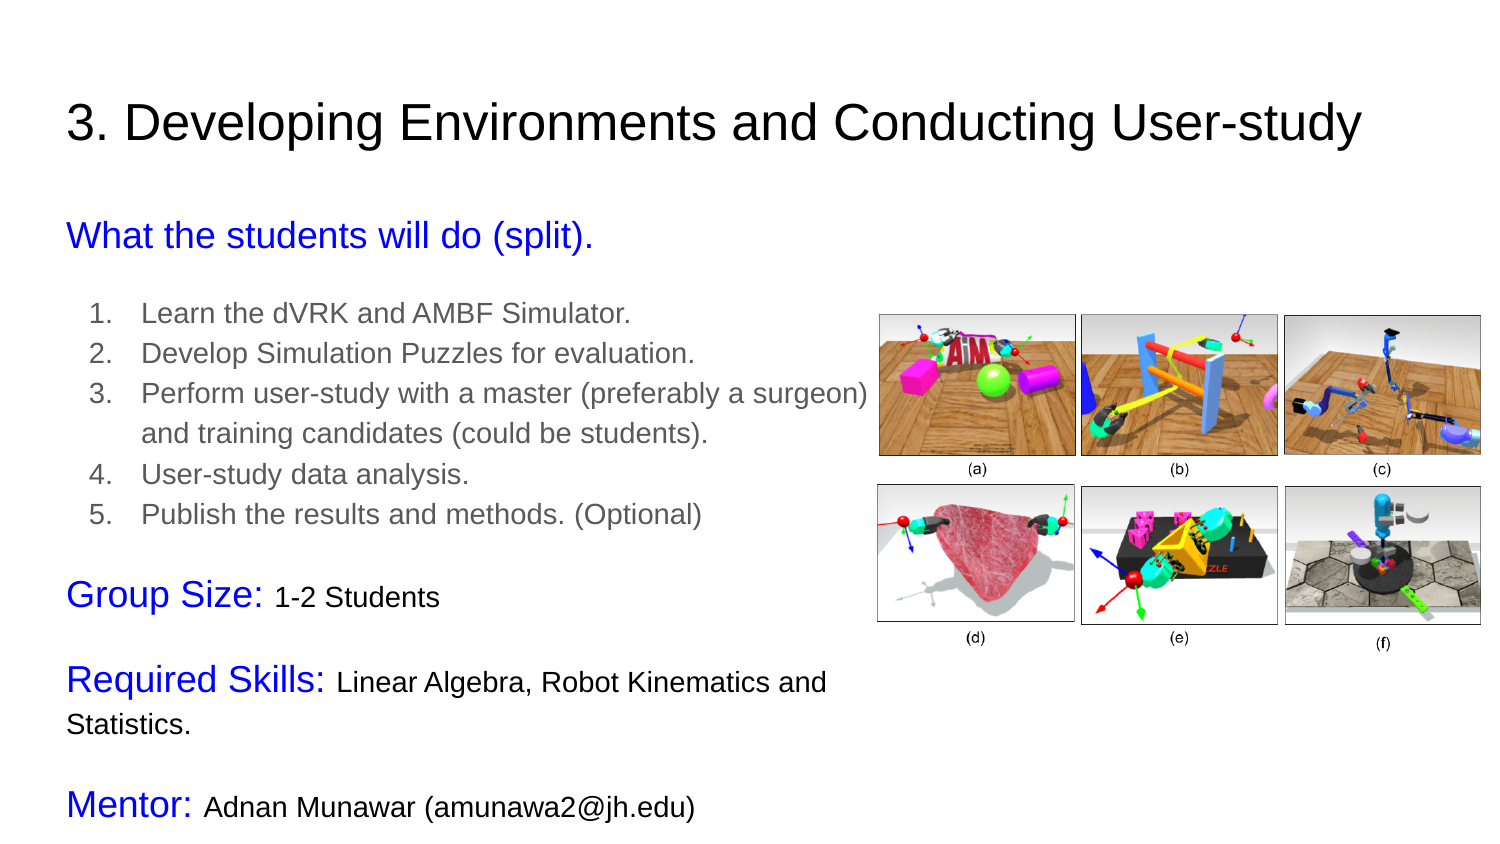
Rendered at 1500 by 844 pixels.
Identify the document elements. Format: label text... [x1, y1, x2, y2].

list What the students will do (split). Learn the dVRK and AMBF Simulator. Develop Simulation Puzzles for evaluation. Perform user-study with a master (preferably a surgeon) and training candidates (could be students). User-study data analysis. Publish the results and methods. (Optional) Group Size: 1-2 Students Required Skills: Linear Algebra, Robot Kinematics and Statistics. Mentor: Adnan Munawar (amunawa2@jh.edu) [51, 189, 925, 750]
title 3. Developing Environments and Conducting User-study [51, 72, 1449, 167]
picture [871, 307, 1489, 653]
